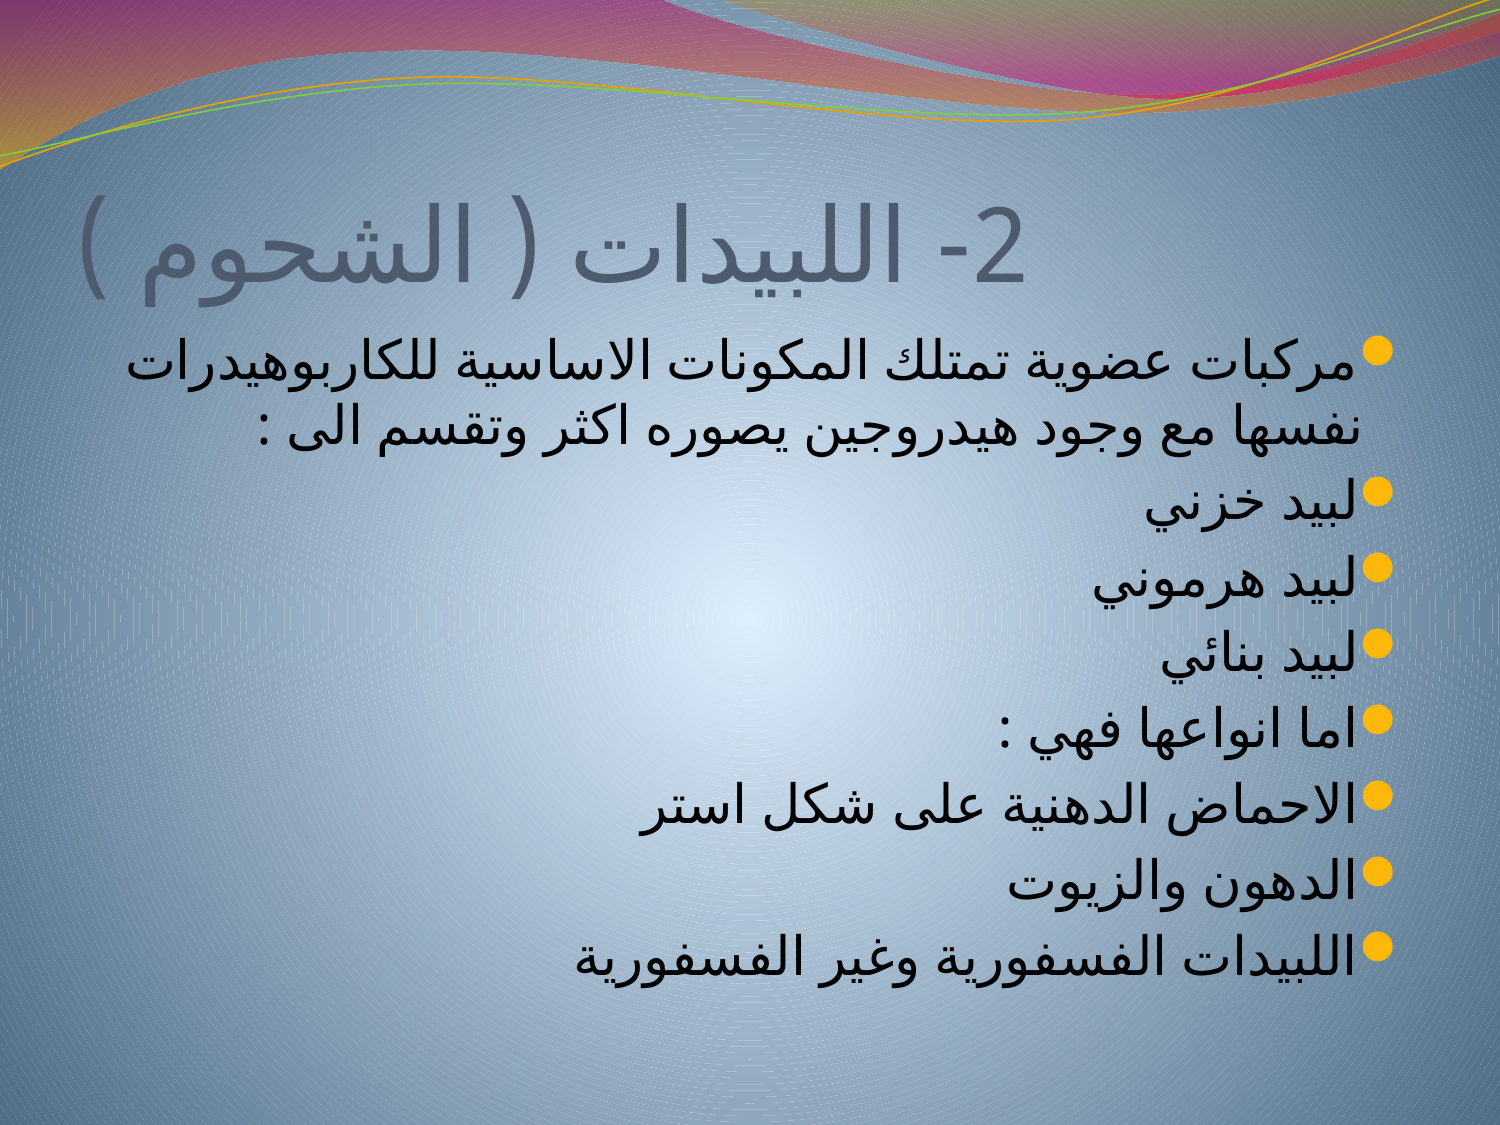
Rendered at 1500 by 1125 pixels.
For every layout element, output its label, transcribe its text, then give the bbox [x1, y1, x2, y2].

list مركبات عضوية تمتلك المكونات الاساسية للكاربوهيدرات نفسها مع وجود هيدروجين يصوره اكثر وتقسم الى : لبيد خزني لبيد هرموني لبيد بنائي اما انواعها فهي : الاحماض الدهنية على شكل استر الدهون والزيوت اللبيدات الفسفورية وغير الفسفورية [75, 317, 1425, 1038]
title 2- اللبيدات ( الشحوم ) [75, 115, 1425, 303]
